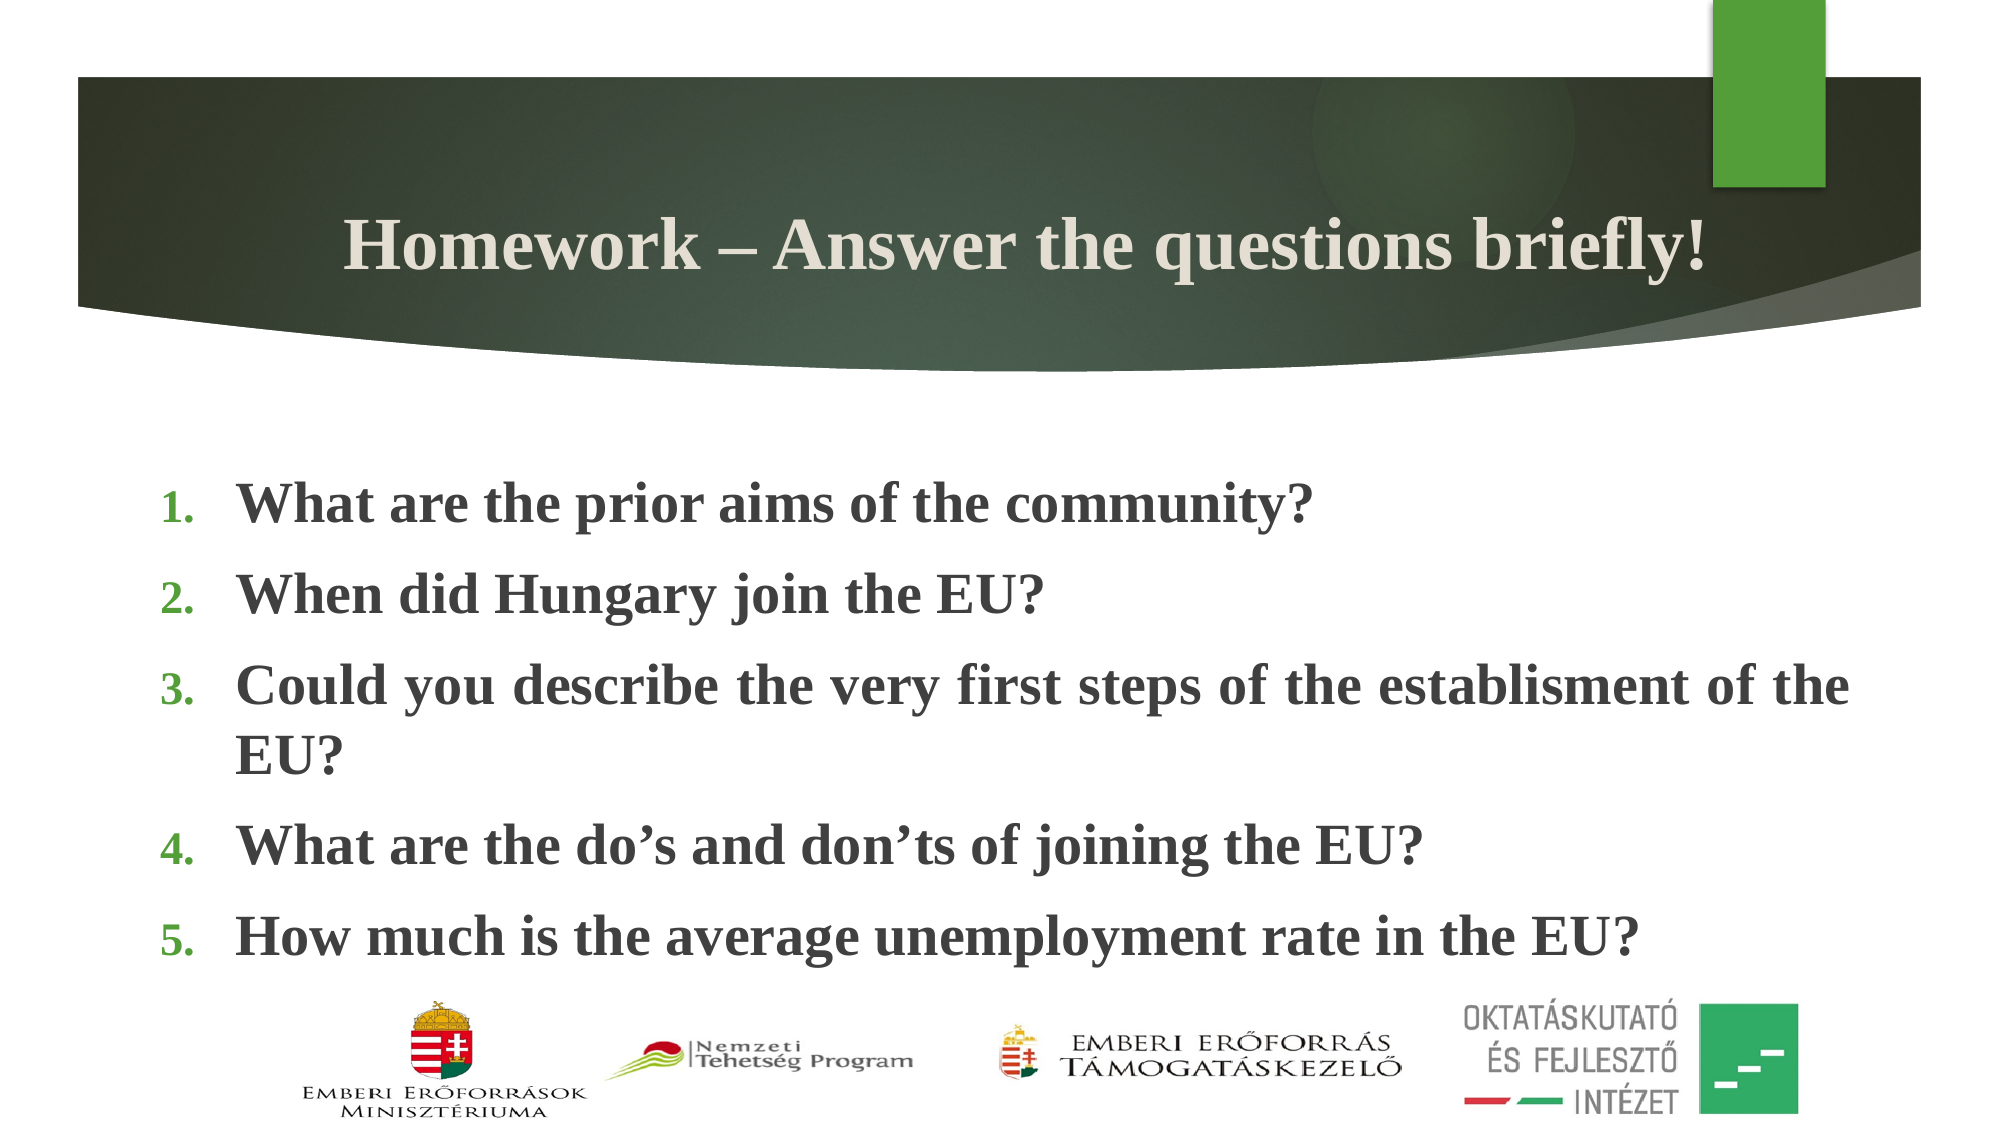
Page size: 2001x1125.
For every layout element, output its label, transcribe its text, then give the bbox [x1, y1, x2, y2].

title Homework – Answer the questions briefly! [328, 180, 1766, 300]
picture [299, 996, 1802, 1122]
list What are the prior aims of the community? When did Hungary join the EU? Could you describe the very first steps of the establisment of the EU? What are the do’s and don’ts of joining the EU? How much is the average unemployment rate in the EU? [145, 456, 1868, 964]
